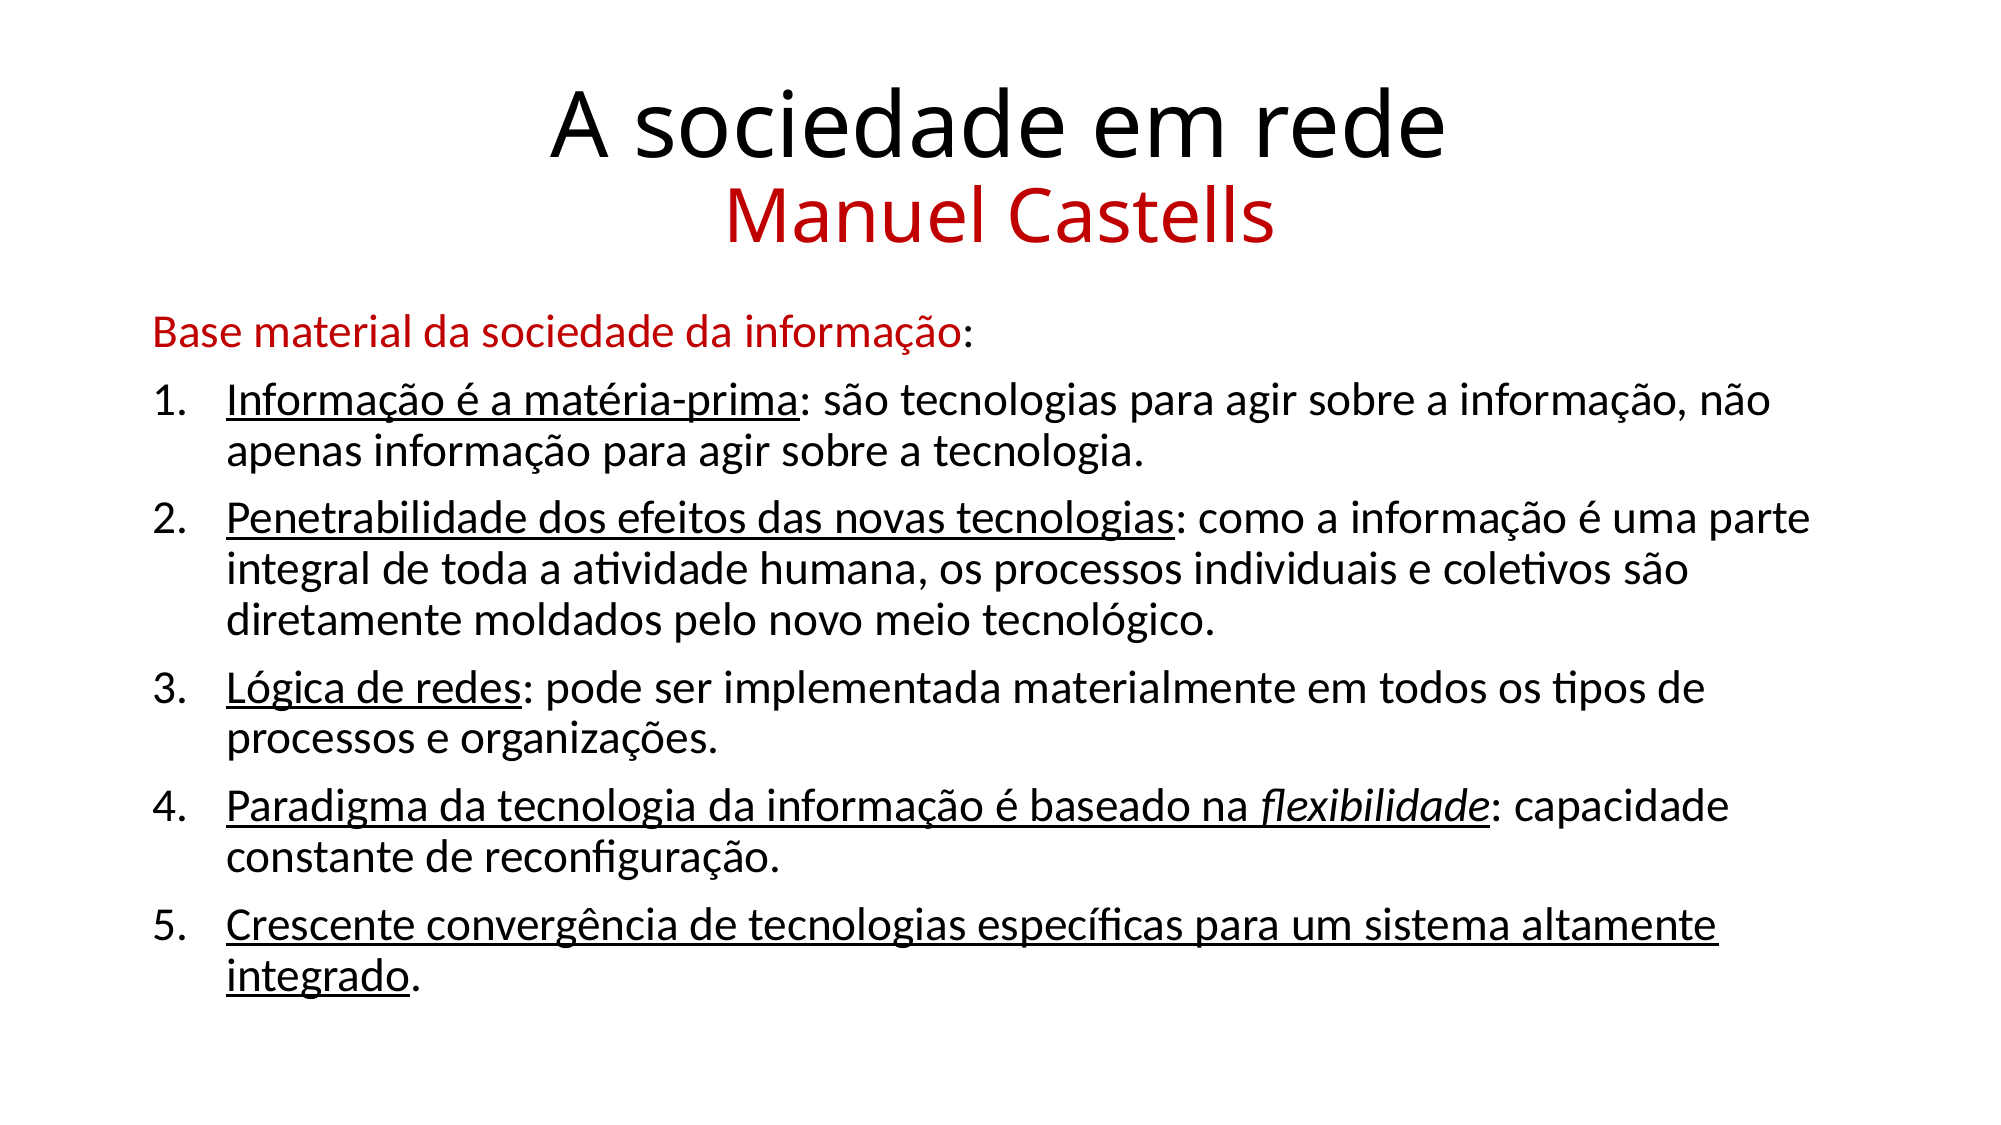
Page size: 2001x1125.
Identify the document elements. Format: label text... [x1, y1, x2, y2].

title A sociedade em rede Manuel Castells [137, 59, 1863, 278]
list Base material da sociedade da informação: Informação é a matéria-prima: são tecnologias para agir sobre a informação, não apenas informação para agir sobre a tecnologia. Penetrabilidade dos efeitos das novas tecnologias: como a informação é uma parte integral de toda a atividade humana, os processos individuais e coletivos são diretamente moldados pelo novo meio tecnológico. Lógica de redes: pode ser implementada materialmente em todos os tipos de processos e organizações. Paradigma da tecnologia da informação é baseado na flexibilidade: capacidade constante de reconfiguração. Crescente convergência de tecnologias específicas para um sistema altamente integrado. [137, 299, 1863, 1014]
